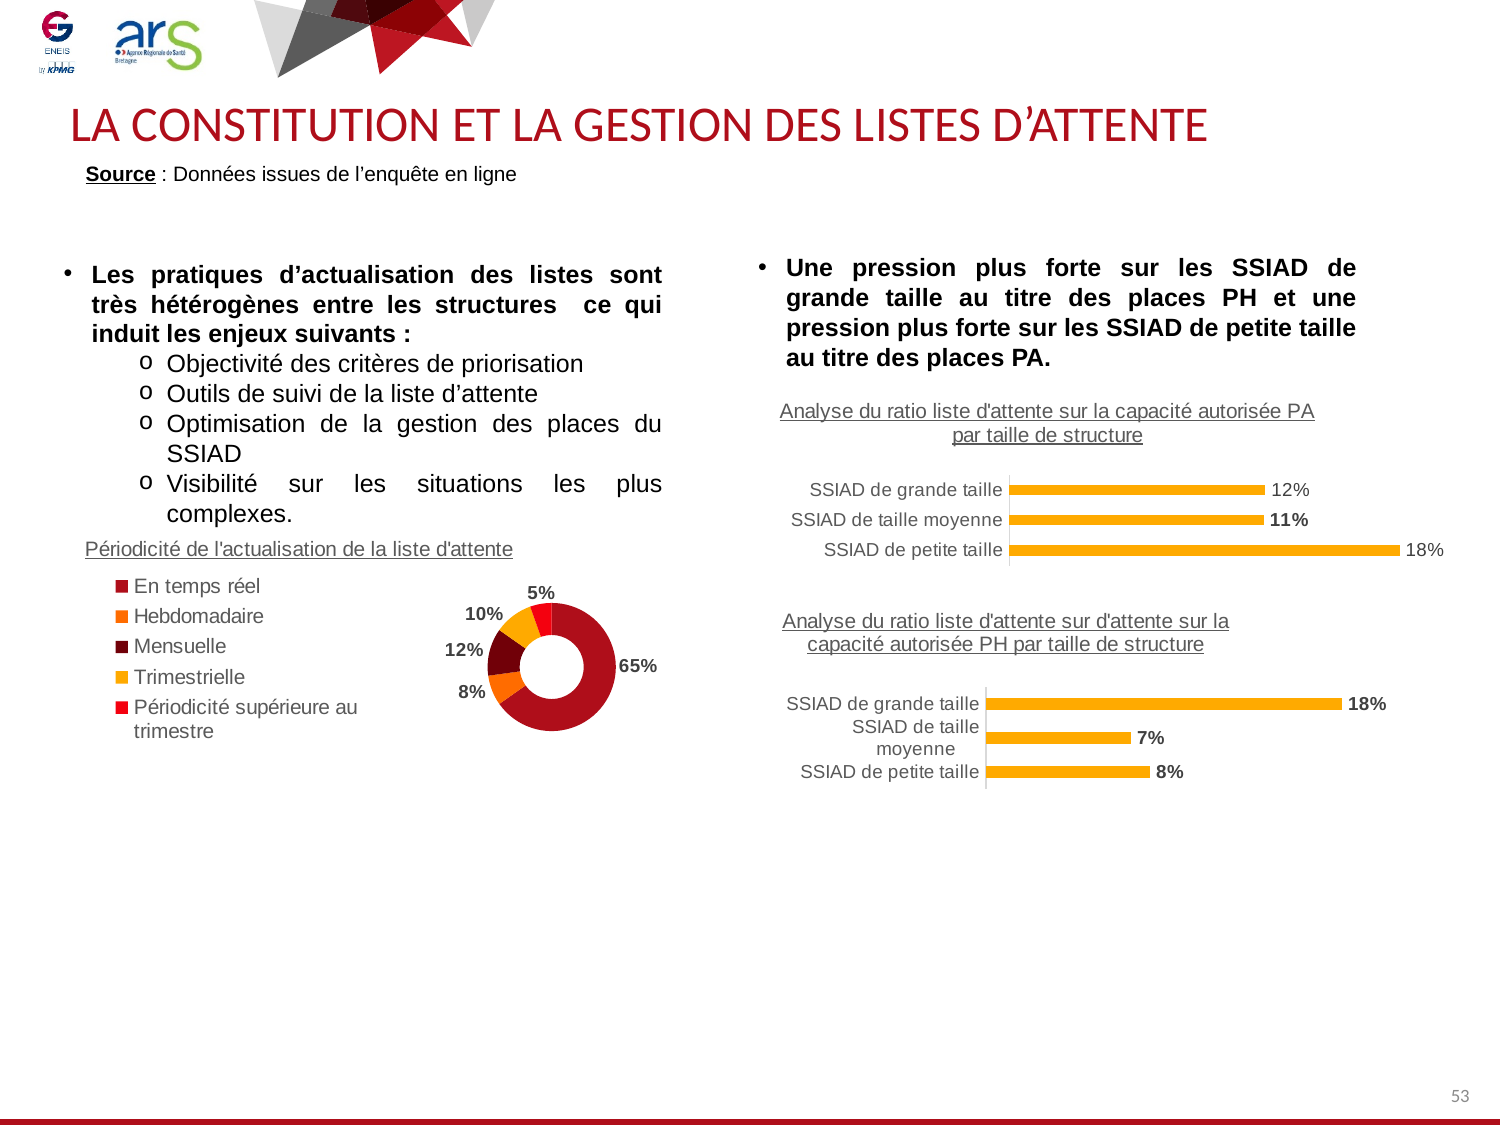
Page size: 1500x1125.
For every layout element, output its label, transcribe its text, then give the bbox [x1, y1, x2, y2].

text_box Les pratiques d’actualisation des listes sont très hétérogènes entre les structures ce qui induit les enjeux suivants : Objectivité des critères de priorisation Outils de suivi de la liste d’attente Optimisation de la gestion des places du SSIAD Visibilité sur les situations les plus complexes. [48, 250, 679, 563]
slide_number 53 [1432, 1083, 1470, 1107]
text_box Une pression plus forte sur les SSIAD de grande taille au titre des places PH et une pression plus forte sur les SSIAD de petite taille au titre des places PA. [743, 244, 1373, 379]
text_box Source : Données issues de l’enquête en ligne [70, 153, 1009, 193]
picture [0, 0, 208, 84]
chart [80, 392, 1478, 808]
title LA CONSTITUTION ET LA GESTION DES LISTES D’ATTENTE [70, 100, 1430, 153]
